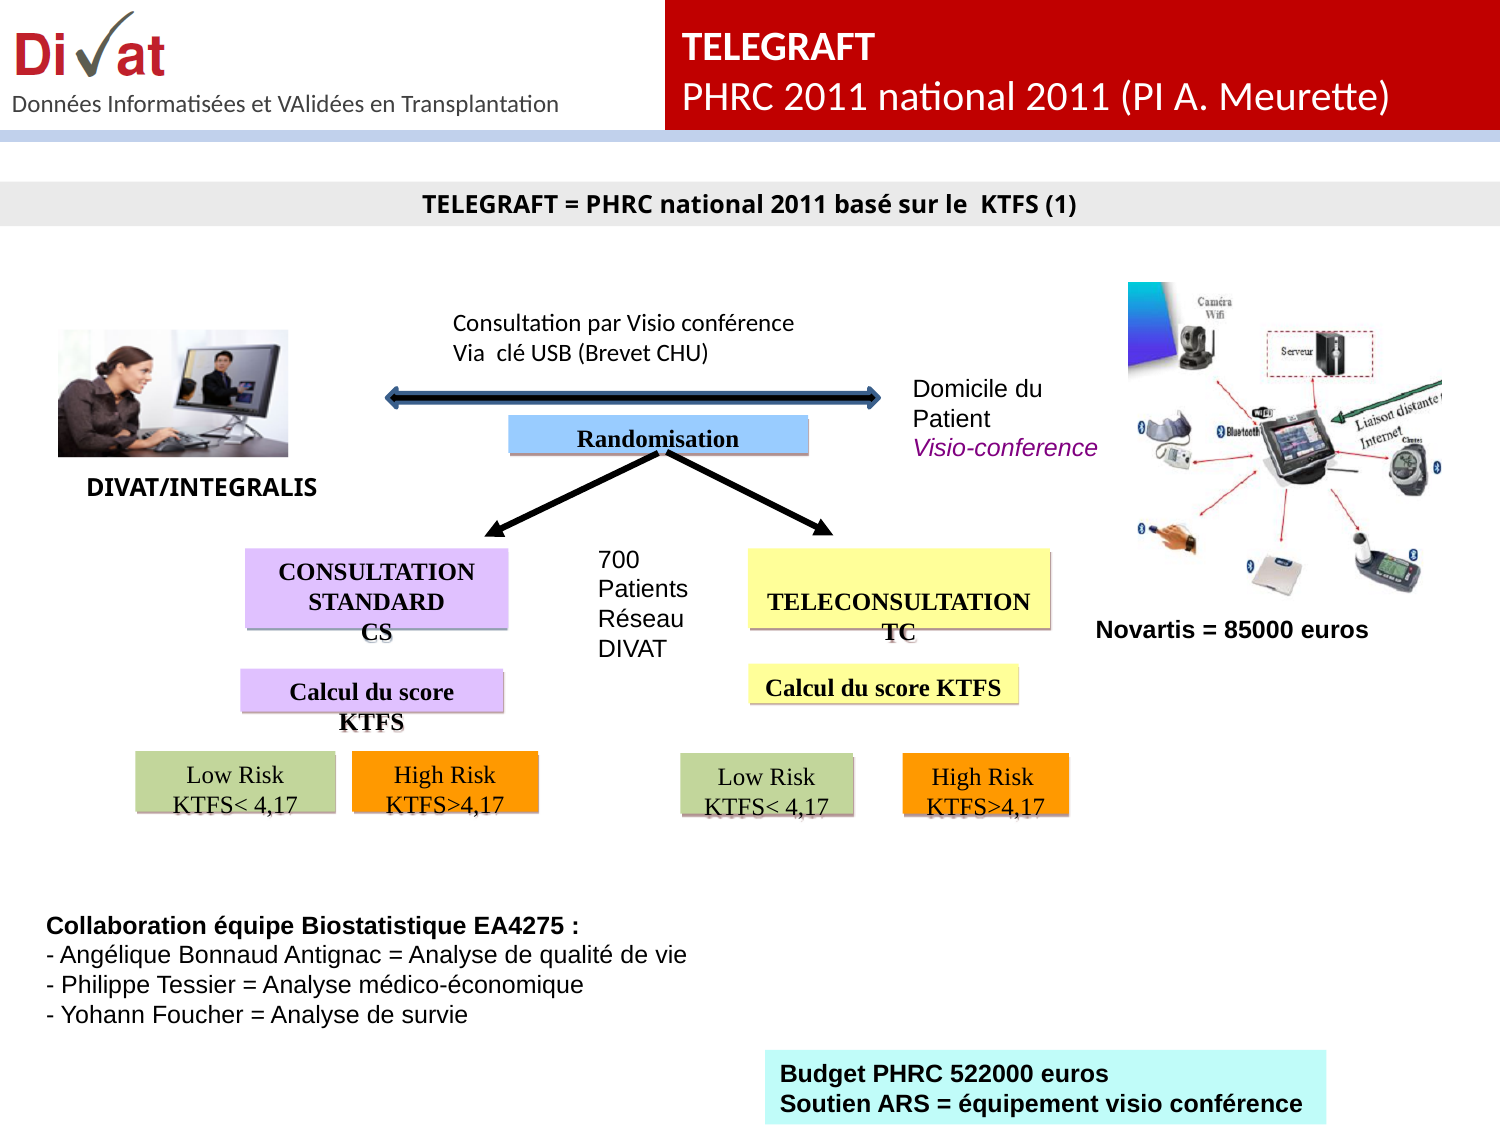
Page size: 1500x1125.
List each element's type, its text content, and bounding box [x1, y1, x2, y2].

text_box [0, 181, 1500, 1125]
picture [12, 0, 175, 88]
text_box TELEGRAFT PHRC 2011 national 2011 (PI A. Meurette) [665, 0, 1500, 130]
title DIVAT Données Informatisées et VAlidées en Transplantation [0, 0, 665, 130]
